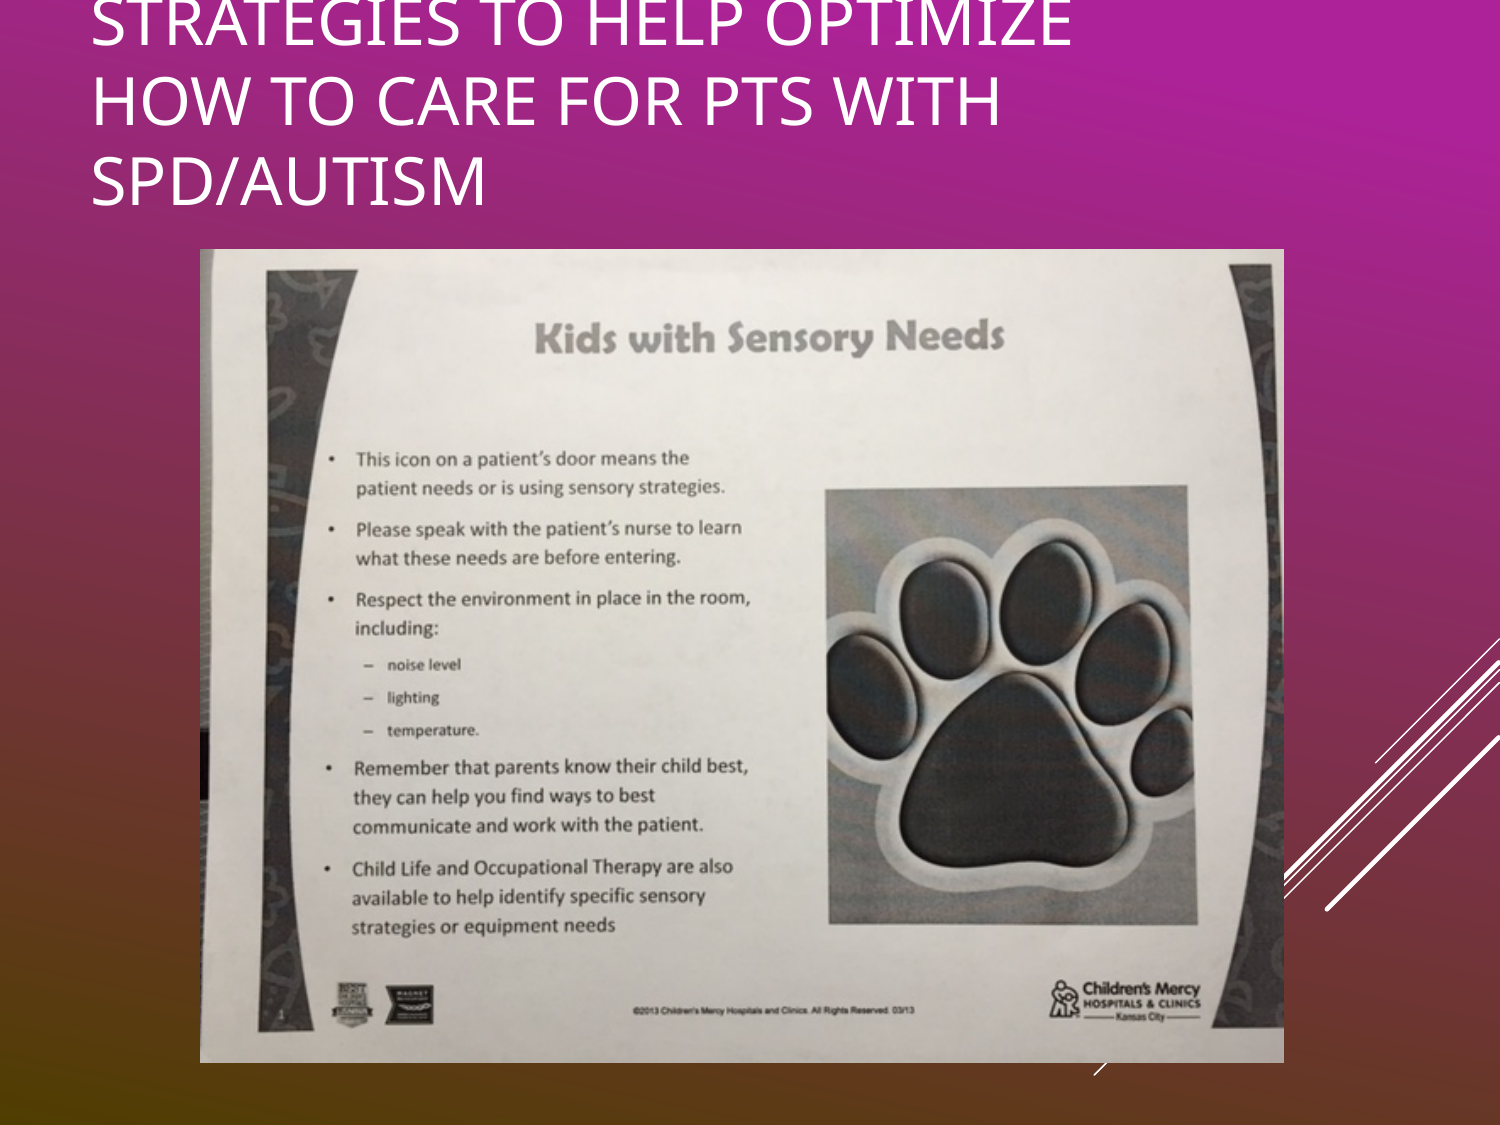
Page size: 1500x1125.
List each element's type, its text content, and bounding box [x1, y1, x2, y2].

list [199, 249, 1284, 1063]
title Strategies to help Optimize how to care for pts with SPD/Autism [75, 0, 1263, 235]
